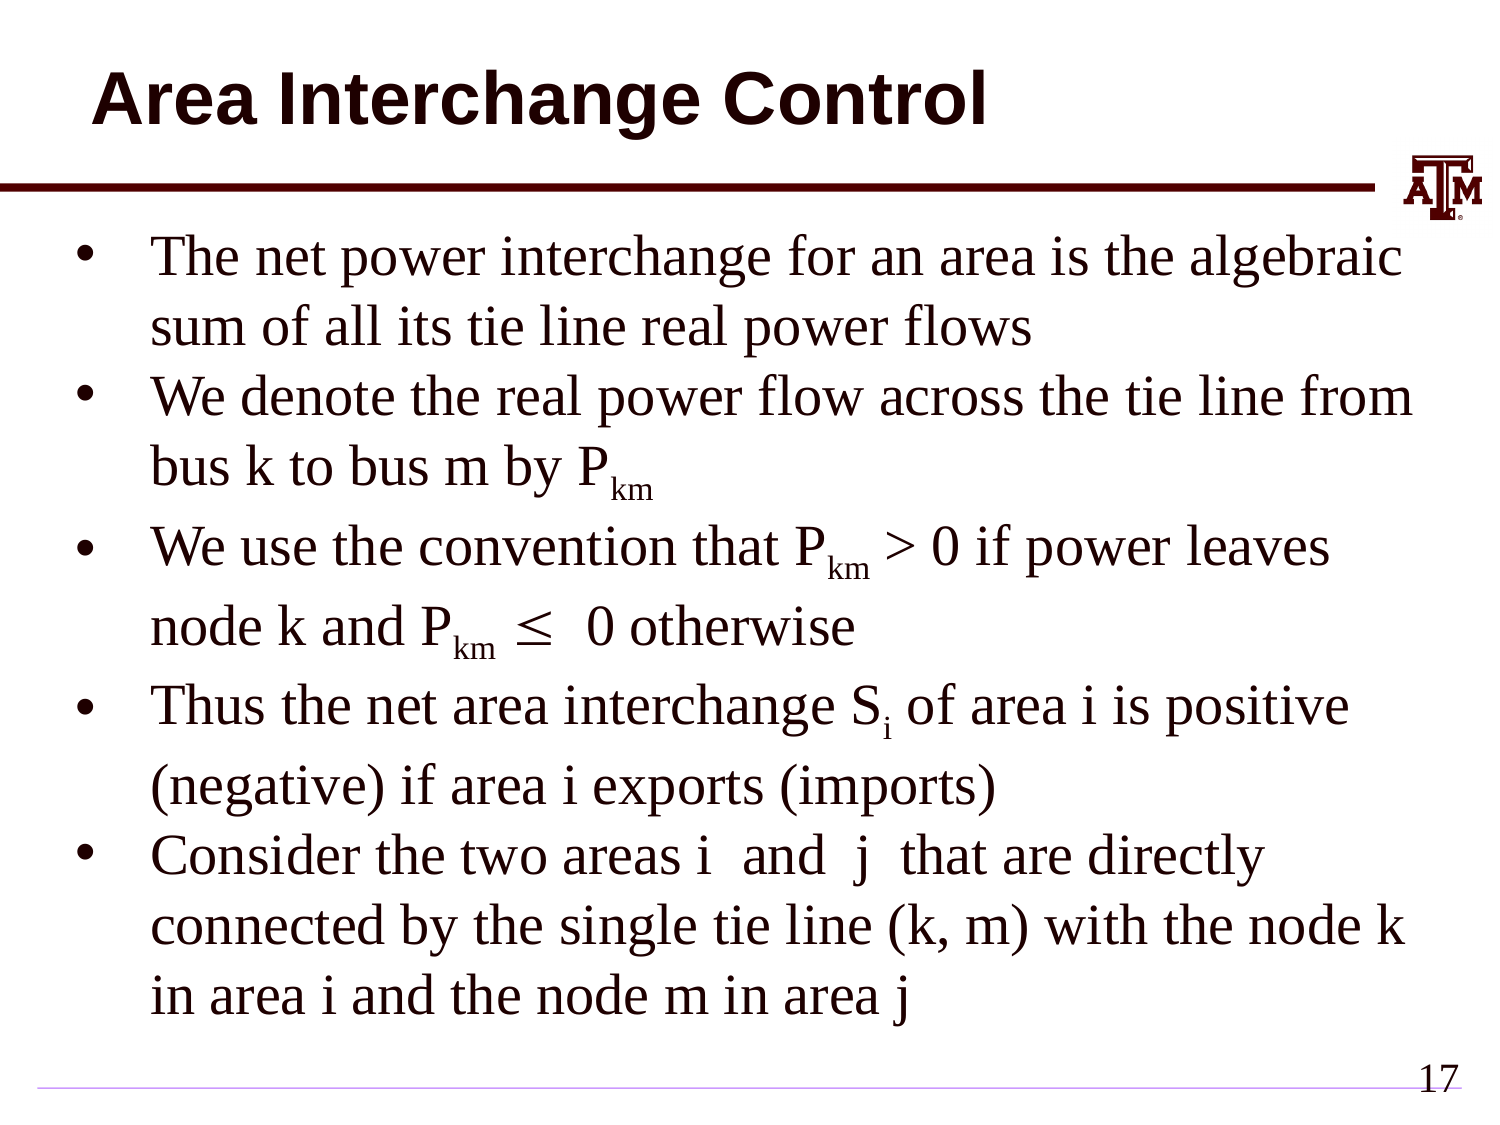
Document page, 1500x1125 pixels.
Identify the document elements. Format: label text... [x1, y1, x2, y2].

title Area Interchange Control [74, 12, 1388, 188]
picture [1392, 137, 1493, 238]
list The net power interchange for an area is the algebraic sum of all its tie line real power flows We denote the real power flow across the tie line from bus k to bus m by Pkm We use the convention that Pkm > 0 if power leaves node k and Pkm  0 otherwise Thus the net area interchange Si of area i is positive (negative) if area i exports (imports) Consider the two areas i and j that are directly connected by the single tie line (k, m) with the node k in area i and the node m in area j [59, 209, 1463, 823]
